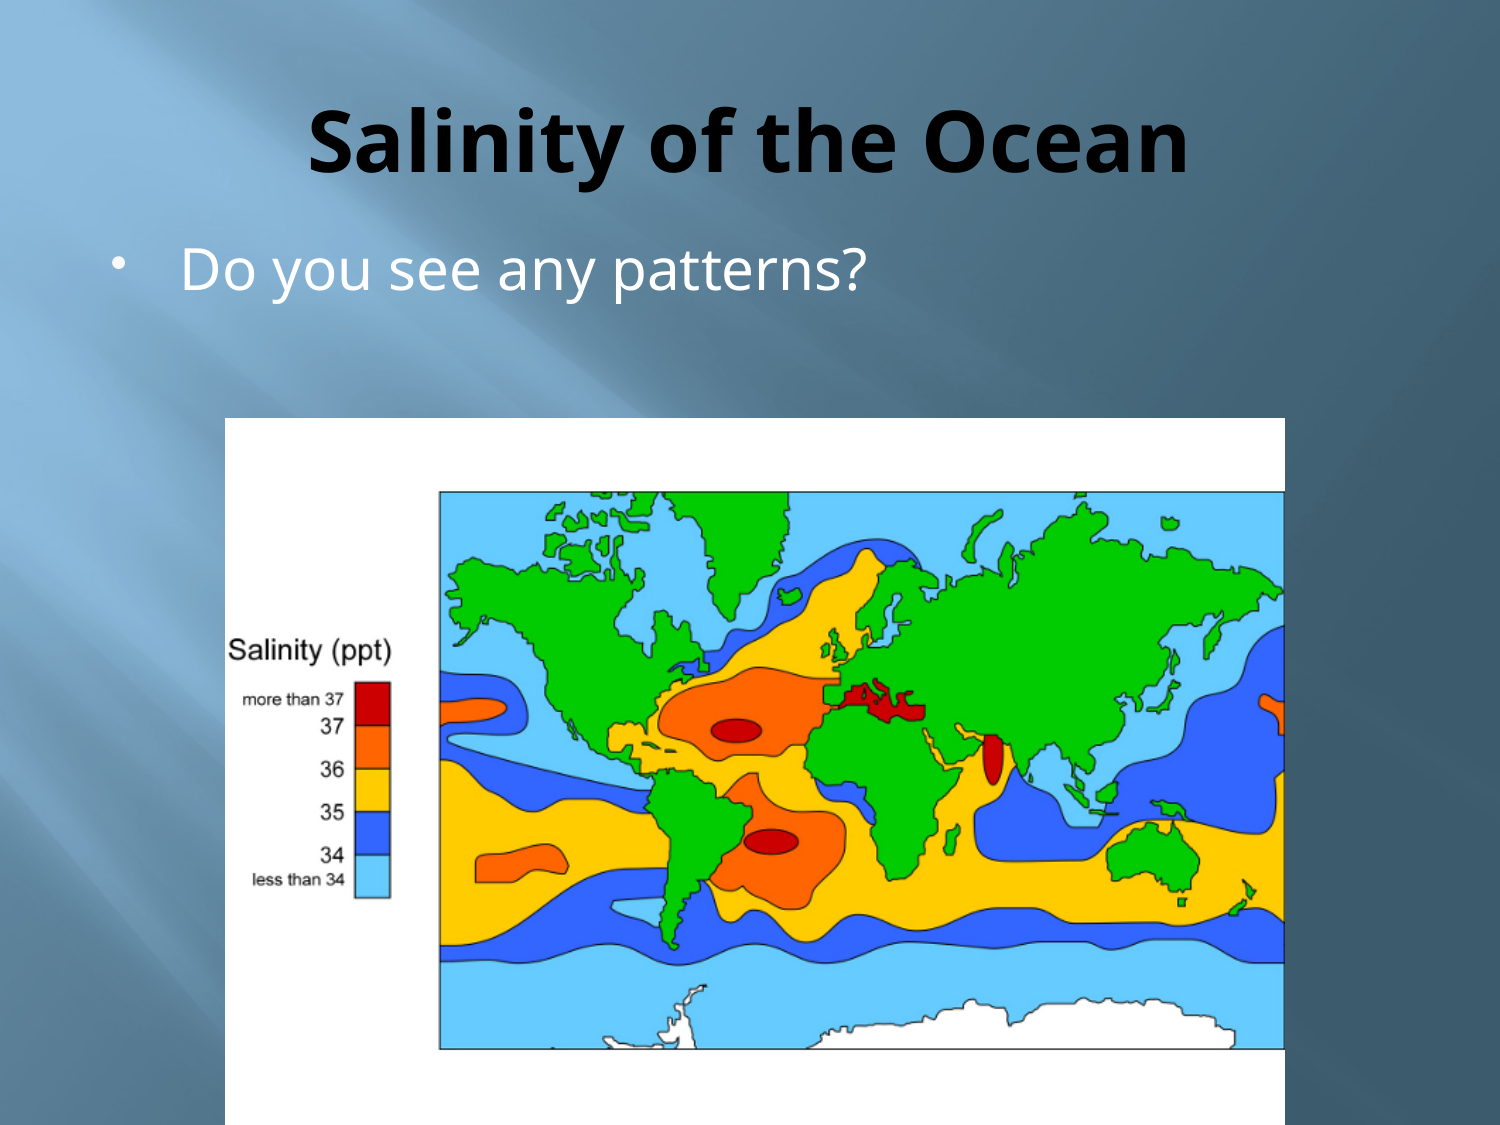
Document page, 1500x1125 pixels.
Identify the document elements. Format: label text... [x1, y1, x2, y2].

title Salinity of the Ocean [75, 45, 1425, 224]
list Do you see any patterns? [75, 224, 1425, 998]
picture [224, 418, 1285, 1125]
